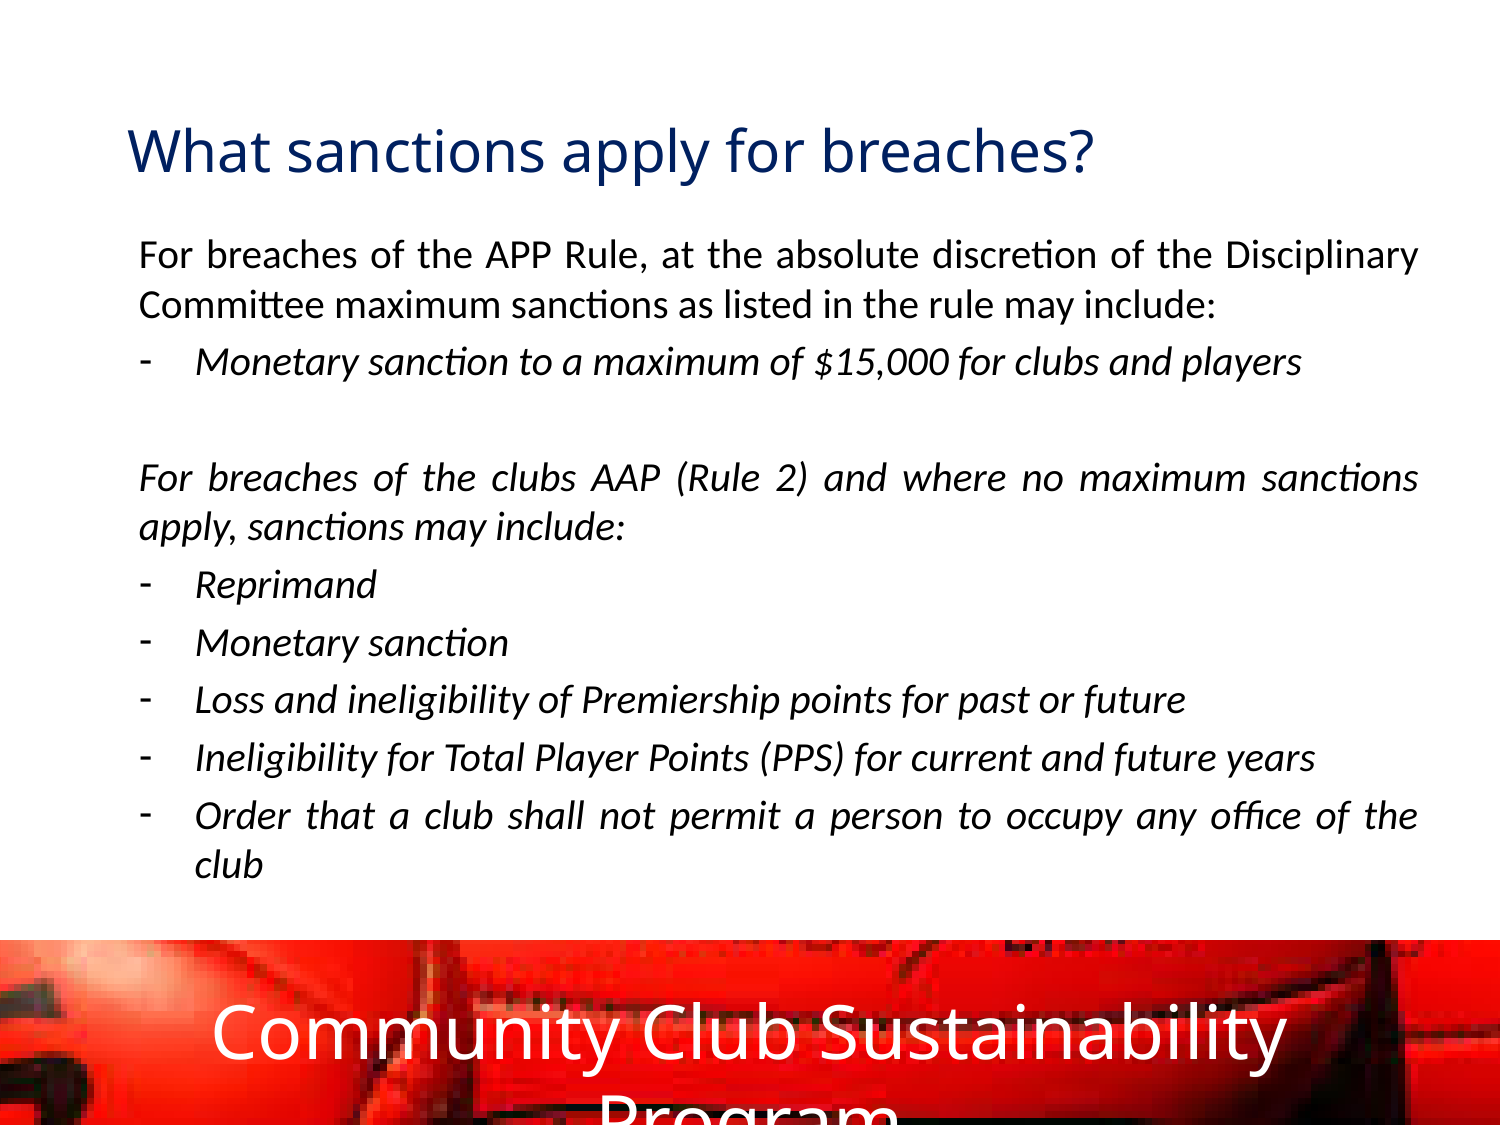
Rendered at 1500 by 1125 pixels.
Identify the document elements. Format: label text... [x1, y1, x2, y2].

title What sanctions apply for breaches? [112, 90, 1388, 209]
subtitle For breaches of the APP Rule, at the absolute discretion of the Disciplinary Committee maximum sanctions as listed in the rule may include: Monetary sanction to a maximum of $15,000 for clubs and players For breaches of the clubs AAP (Rule 2) and where no maximum sanctions apply, sanctions may include: Reprimand Monetary sanction Loss and ineligibility of Premiership points for past or future Ineligibility for Total Player Points (PPS) for current and future years Order that a club shall not permit a person to occupy any office of the club [123, 219, 1436, 899]
picture [0, 940, 1500, 1125]
